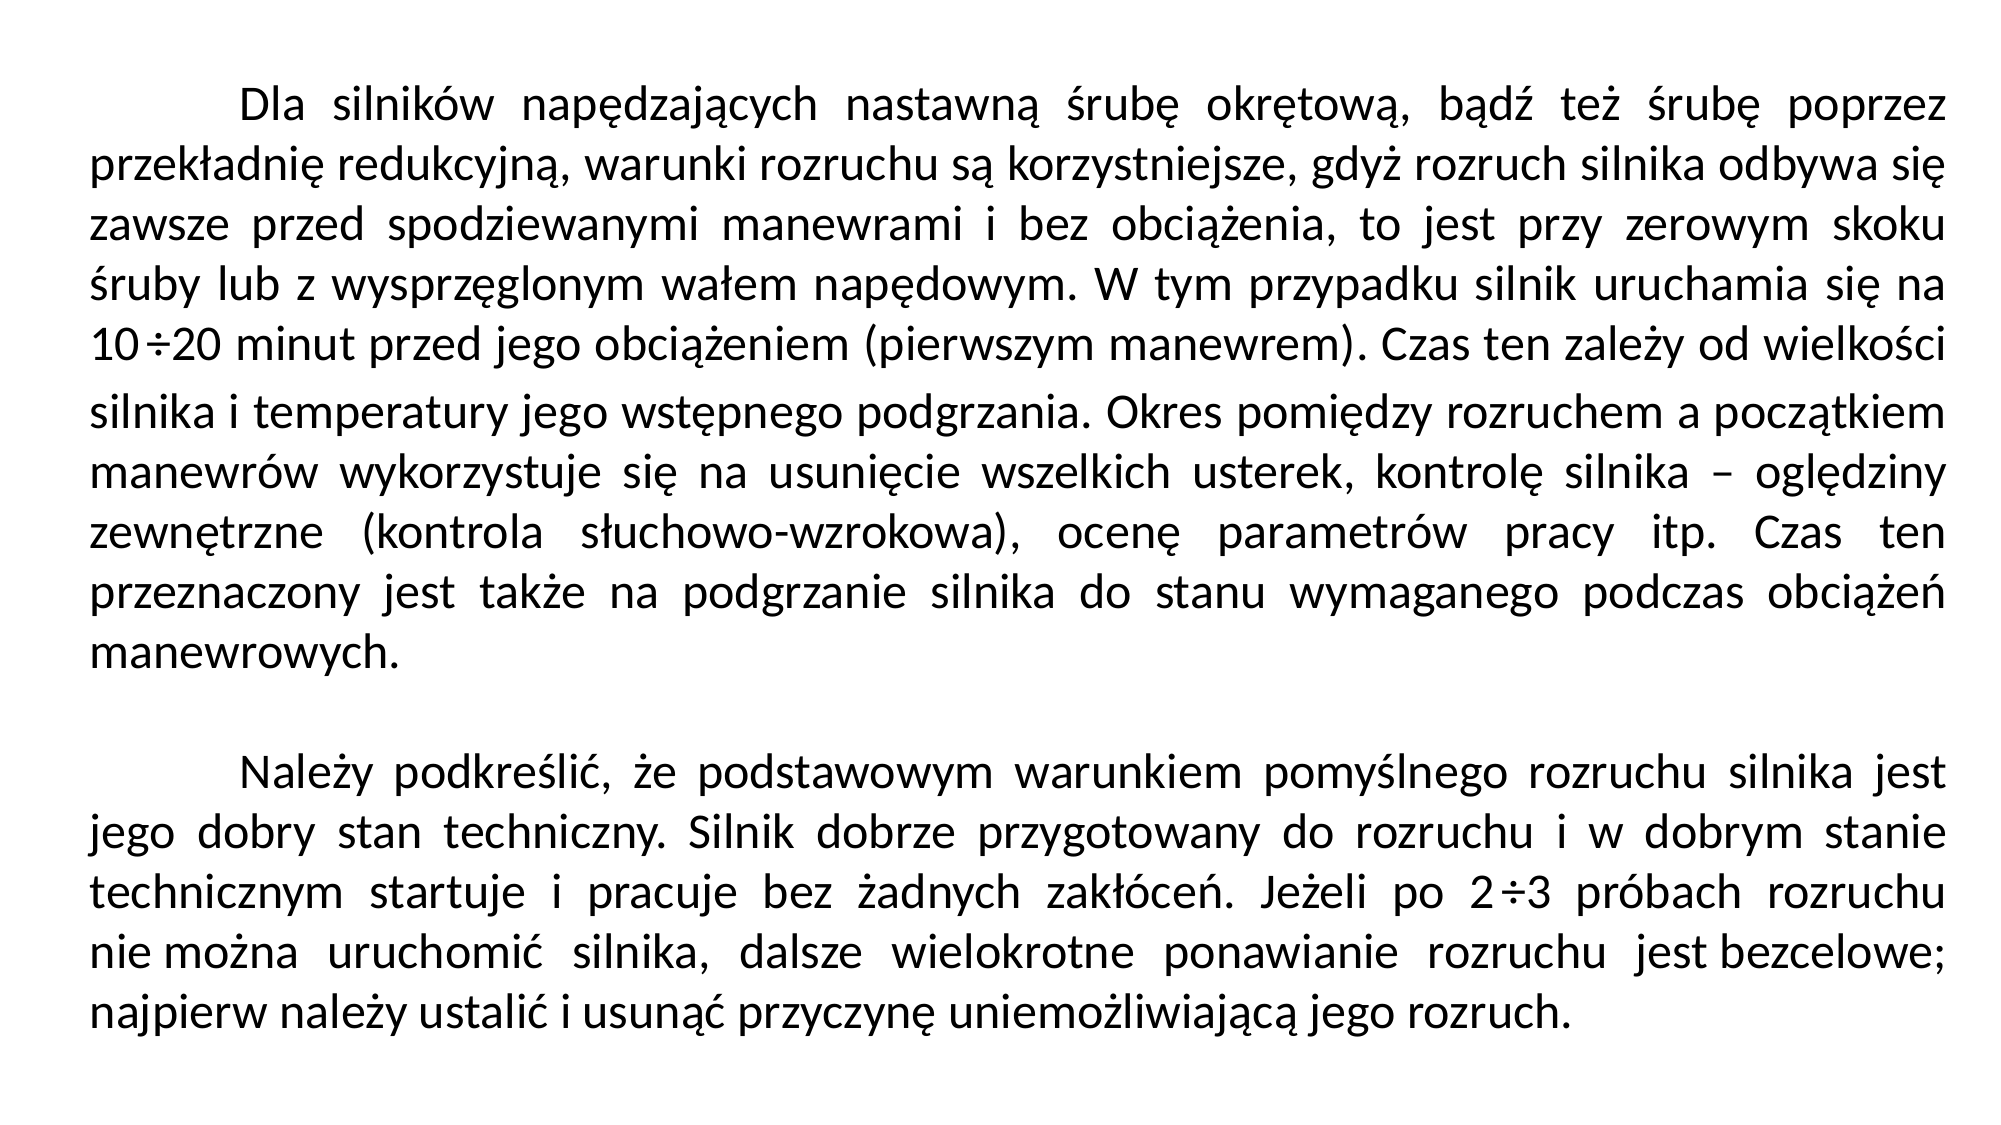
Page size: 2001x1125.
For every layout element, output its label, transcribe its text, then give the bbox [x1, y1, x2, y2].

text_box Dla silników napędzających nastawną śrubę okrętową, bądź też śrubę poprzez przekładnię redukcyjną, warunki rozruchu są korzystniejsze, gdyż rozruch silnika odbywa się zawsze przed spodziewanymi manewrami i bez obciążenia, to jest przy zerowym skoku śruby lub z wysprzęglonym wałem napędowym. W tym przypadku silnik uruchamia się na 10 ÷20 minut przed jego obciążeniem (pierwszym manewrem). Czas ten zależy od wielkości silnika i temperatury jego wstępnego podgrzania. Okres pomiędzy rozruchem a początkiem manewrów wykorzystuje się na usunięcie wszelkich usterek, kontrolę silnika – oględziny zewnętrzne (kontrola słuchowo-wzro­kowa), ocenę parametrów pracy itp. Czas ten przeznaczony jest także na podgrzanie silnika do stanu wymaganego podczas obciążeń manewrowych. Należy podkreślić, że podstawowym warunkiem pomyślnego rozruchu silnika jest jego dobry stan techniczny. Silnik dobrze przygotowany do rozruchu i w dobrym stanie technicznym startuje i pracuje bez żadnych zakłóceń. Jeżeli po 2 ÷3 próbach rozruchu nie można uruchomić silnika, dalsze wielokrotne ponawianie rozruchu jest bezcelowe; najpierw należy ustalić i usunąć przyczynę uniemożliwiającą jego rozruch. [74, 63, 1962, 1092]
